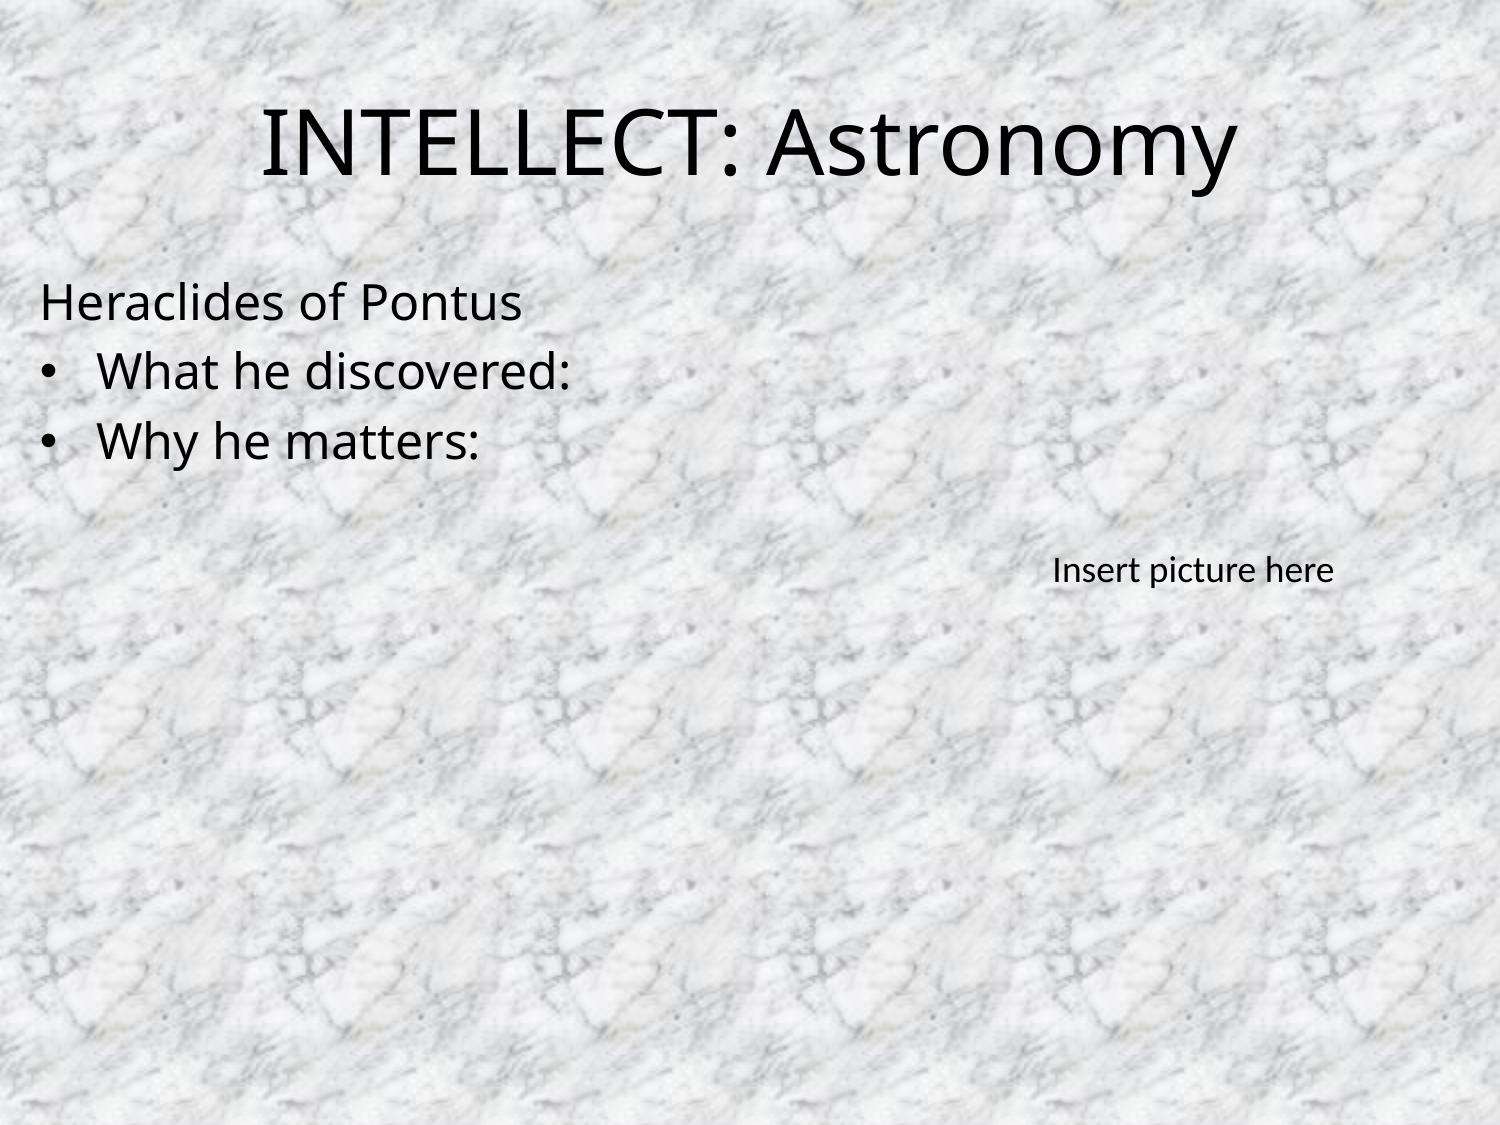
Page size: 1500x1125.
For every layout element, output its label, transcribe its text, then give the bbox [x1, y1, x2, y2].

text_box Insert picture here [974, 537, 1413, 598]
list Heraclides of Pontus What he discovered: Why he matters: [24, 262, 850, 1005]
title INTELLECT: Astronomy [75, 45, 1425, 233]
